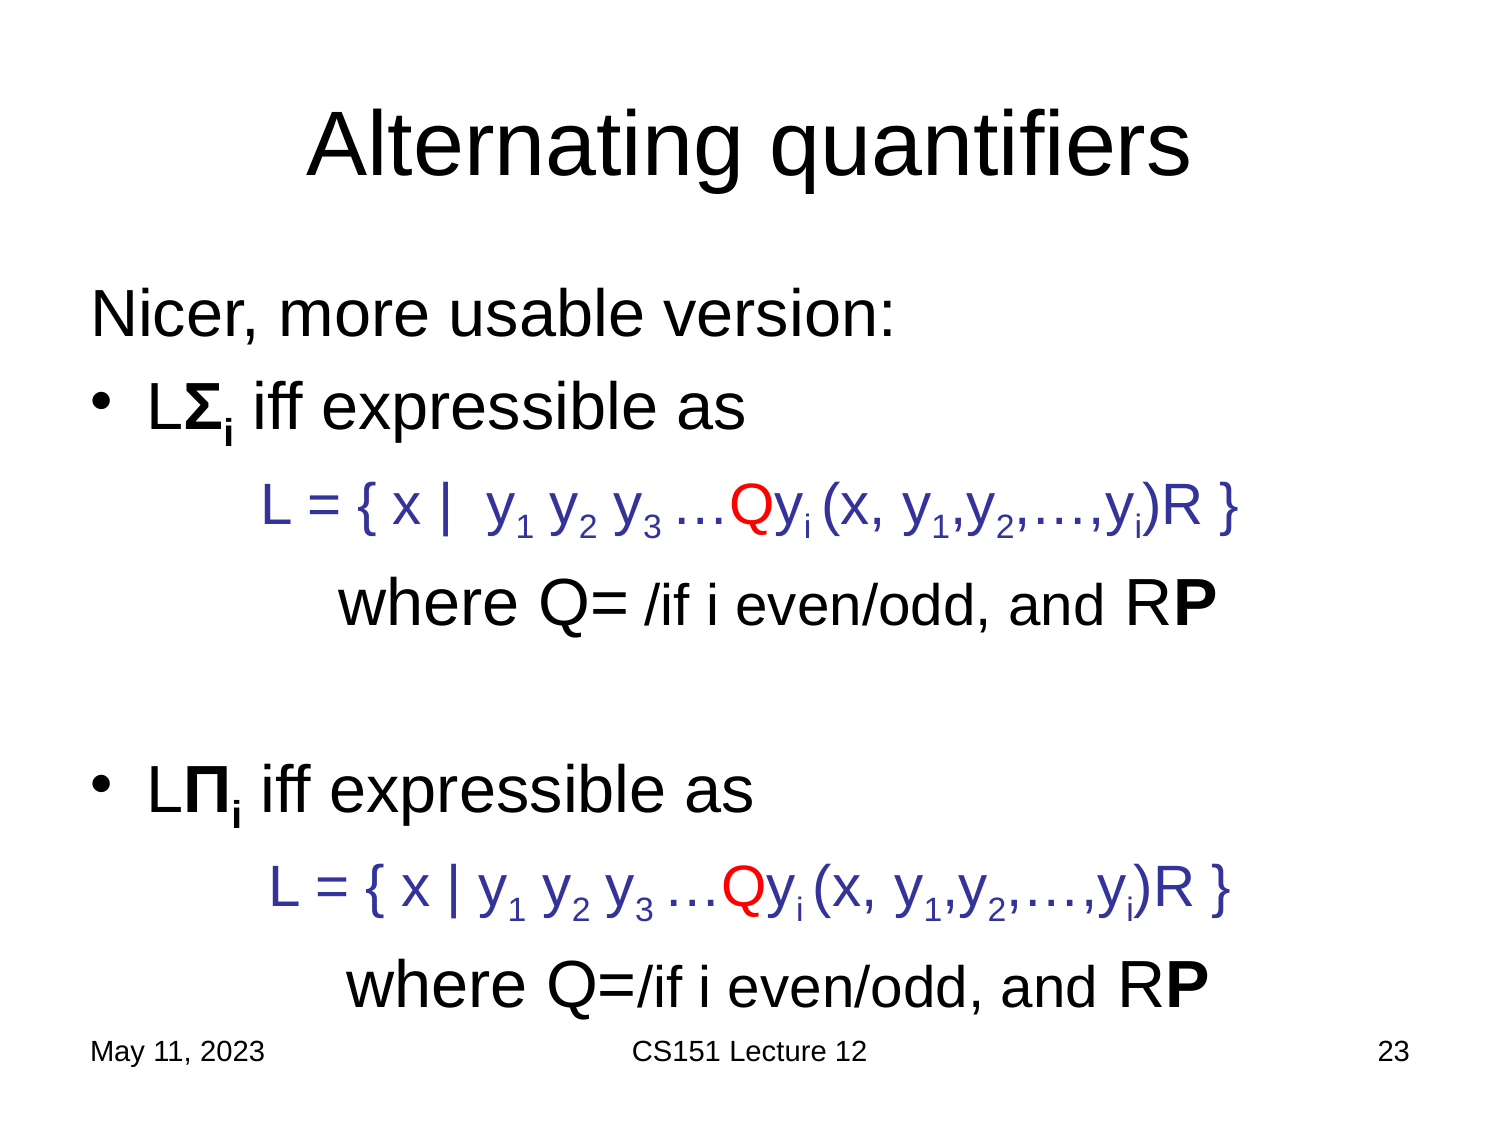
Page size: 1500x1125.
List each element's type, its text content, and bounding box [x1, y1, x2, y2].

slide_number 23 [1074, 1024, 1426, 1103]
title Alternating quantifiers [75, 45, 1425, 233]
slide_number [74, 1024, 426, 1103]
footer CS151 Lecture 12 [512, 1024, 988, 1103]
